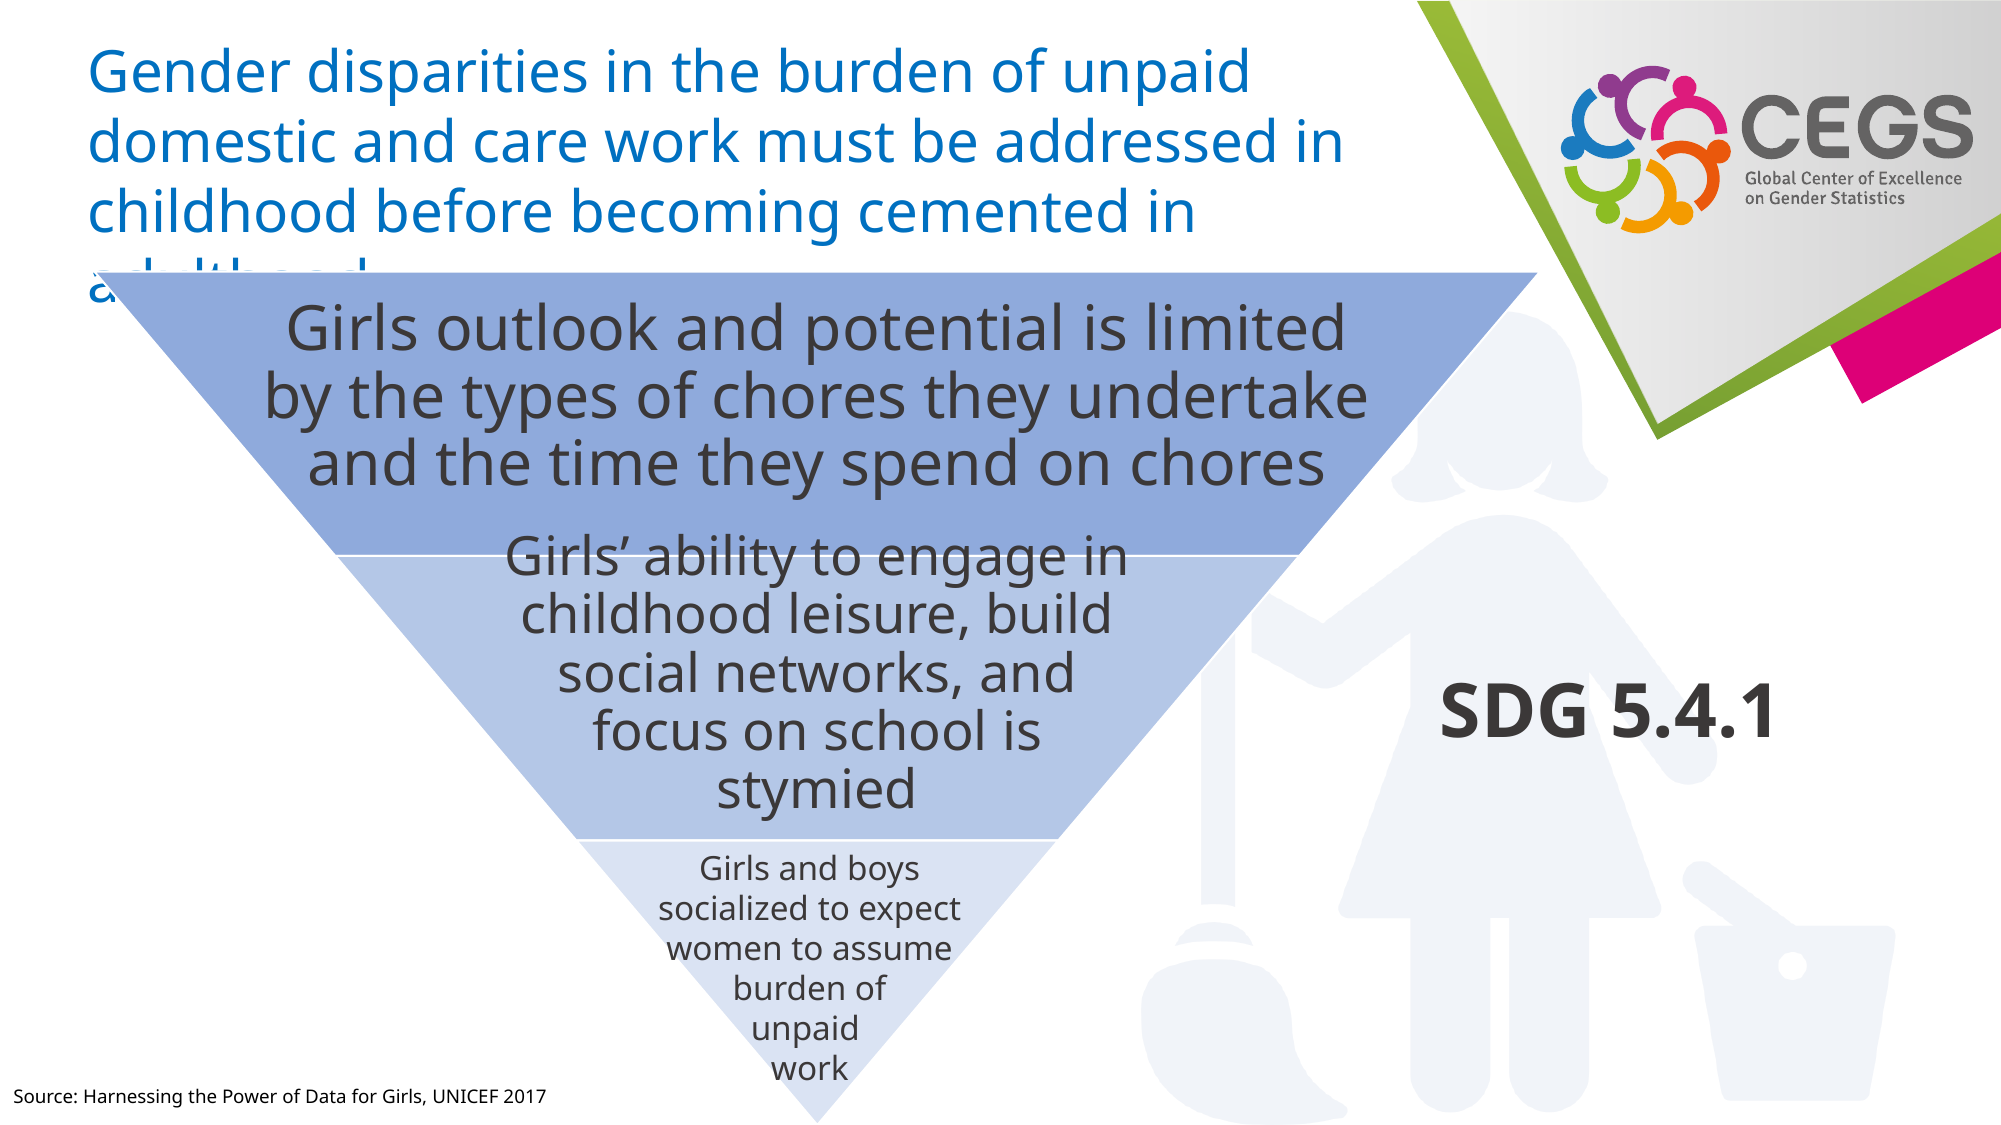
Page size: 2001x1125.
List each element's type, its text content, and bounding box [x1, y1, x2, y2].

text_box Source: Harnessing the Power of Data for Girls, UNICEF 2017 [0, 1077, 94, 1115]
picture [1269, 0, 2000, 1125]
text_box Gender disparities in the burden of unpaid domestic and care work must be addressed in childhood before becoming cemented in adulthood [72, 26, 1269, 322]
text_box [94, 271, 1541, 1125]
